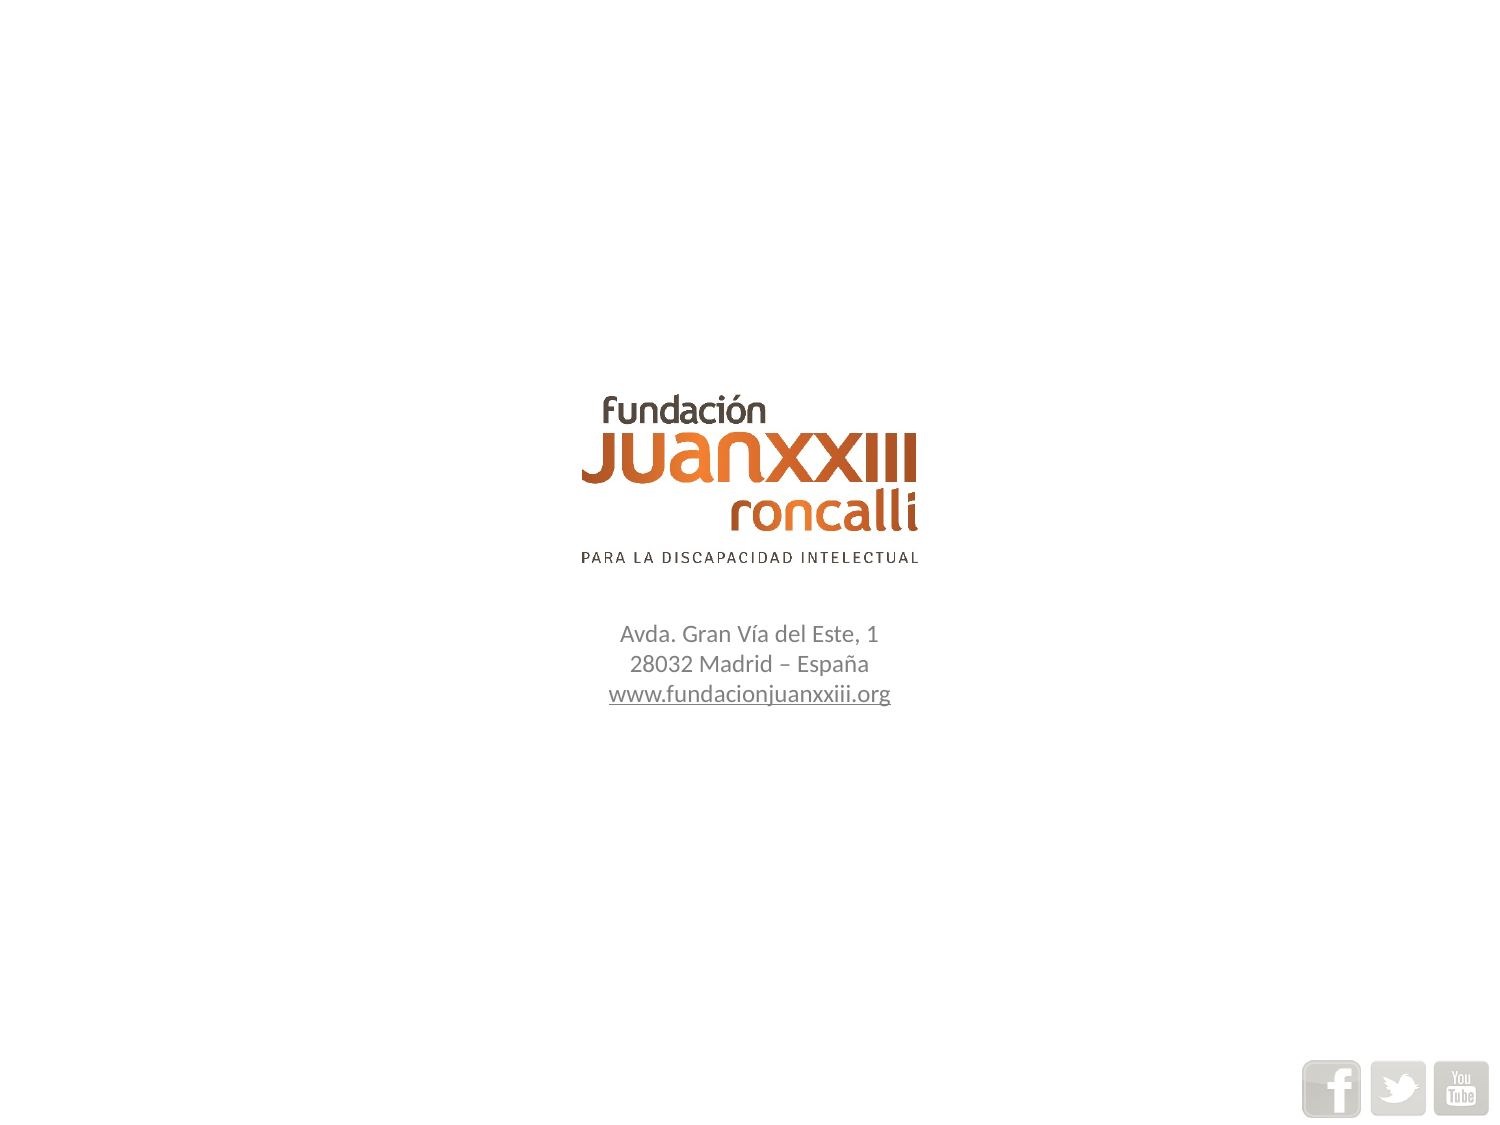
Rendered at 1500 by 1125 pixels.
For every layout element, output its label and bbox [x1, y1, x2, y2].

picture [582, 394, 918, 563]
